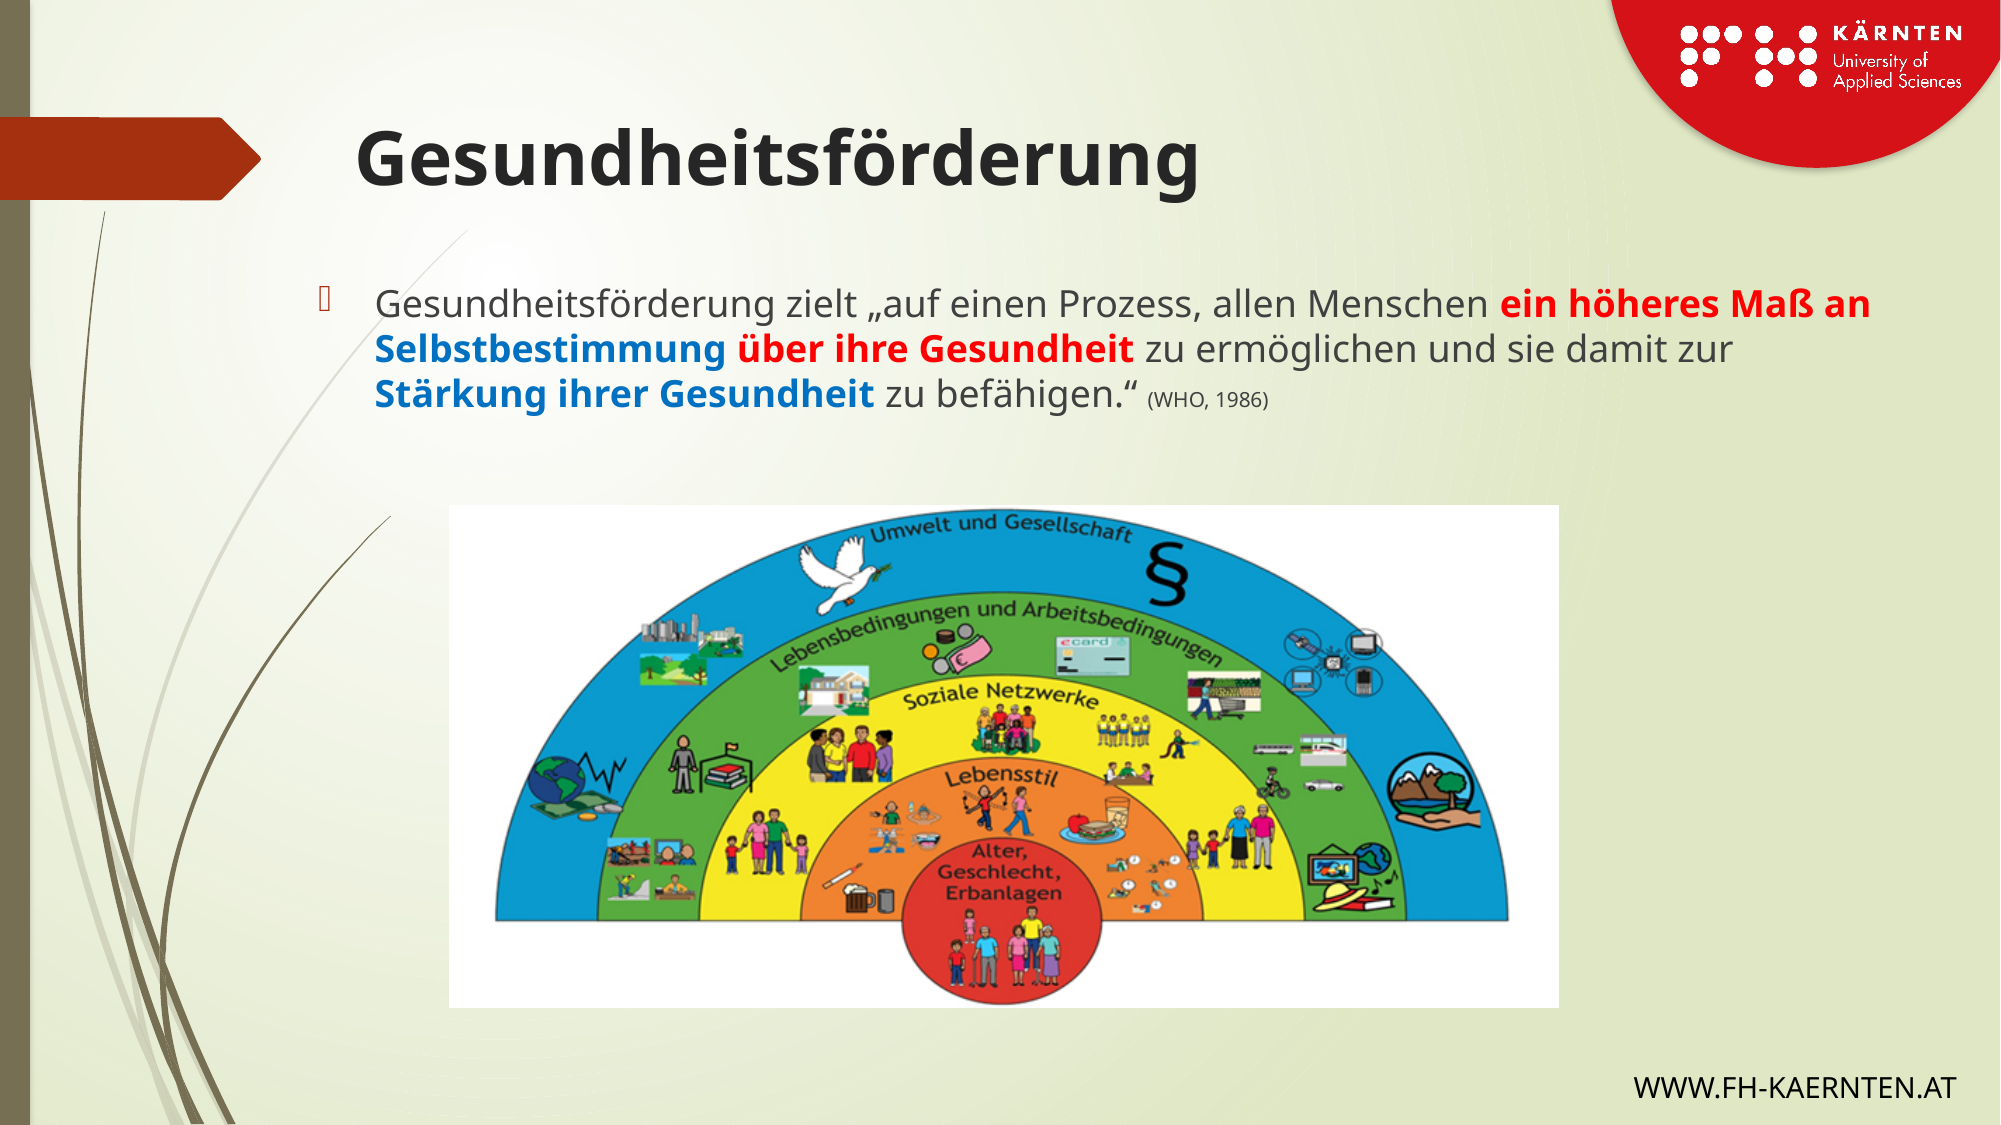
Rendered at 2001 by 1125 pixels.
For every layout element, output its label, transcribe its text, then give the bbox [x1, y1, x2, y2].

picture [448, 504, 1559, 1008]
list Gesundheitsförderung zielt „auf einen Prozess, allen Menschen ein höheres Maß an Selbstbestimmung über ihre Gesundheit zu ermöglichen und sie damit zur Stärkung ihrer Gesundheit zu befähigen.“ (WHO, 1986) [303, 211, 1888, 970]
title Gesundheitsförderung [319, 102, 1888, 211]
picture [1618, 0, 2001, 149]
